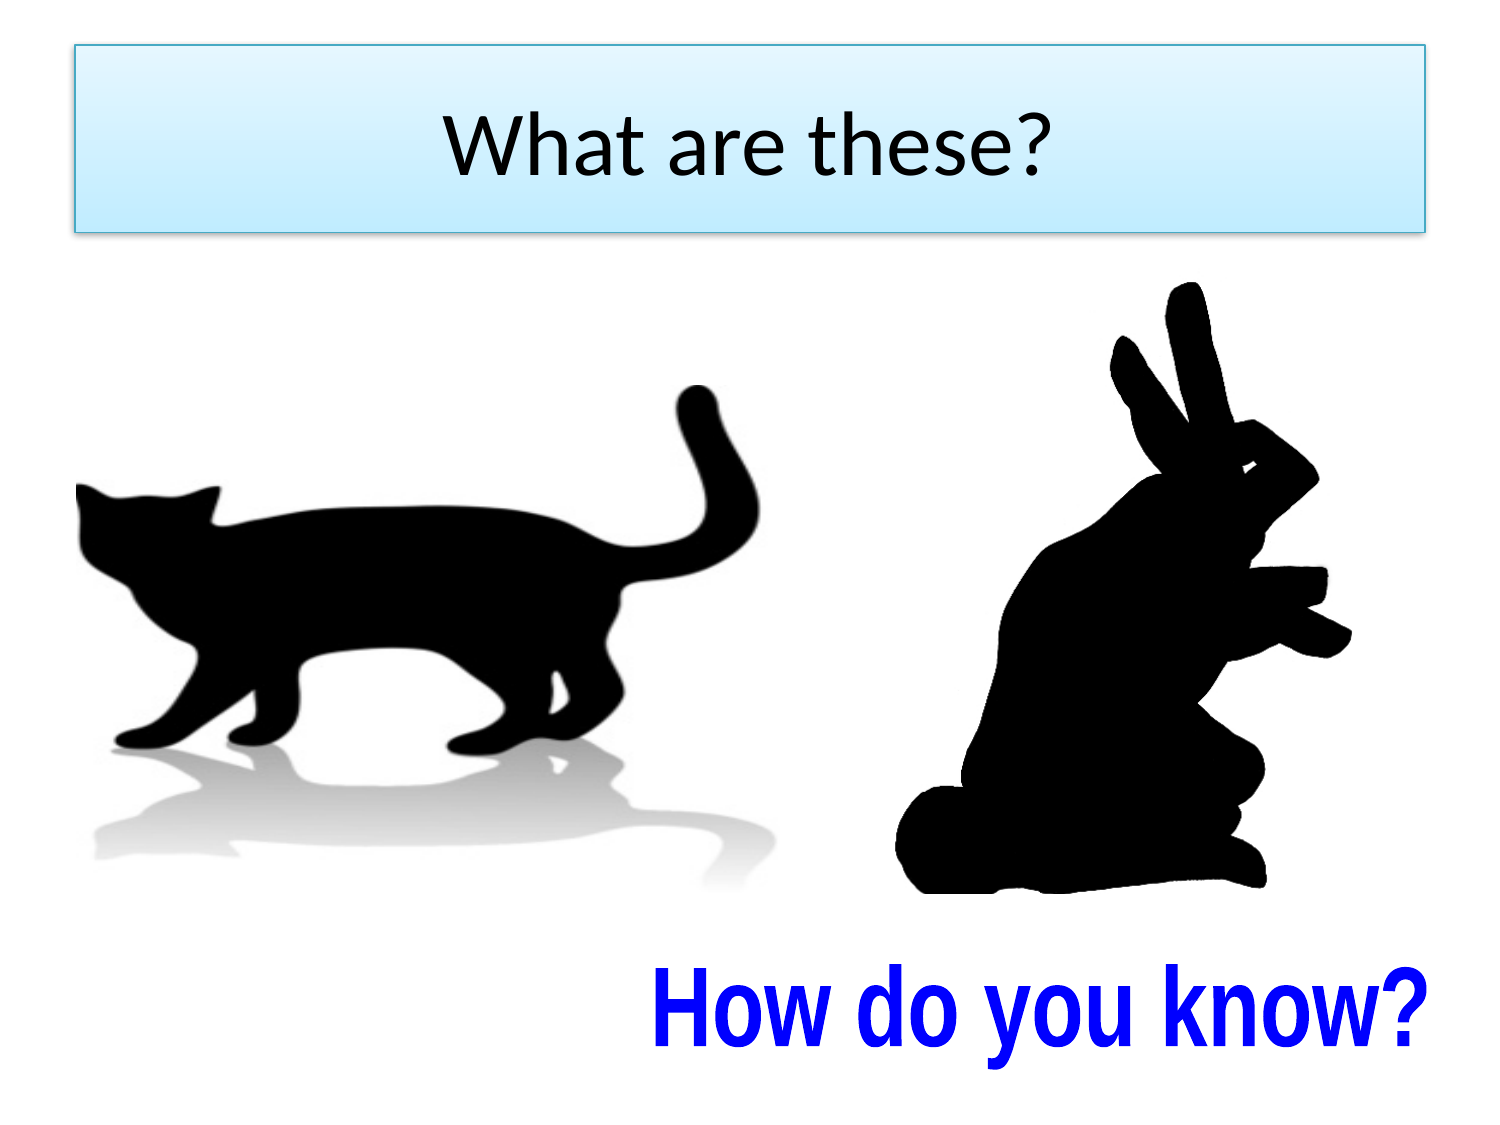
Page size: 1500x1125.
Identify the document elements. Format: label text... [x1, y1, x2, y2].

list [879, 266, 1365, 894]
picture [76, 385, 780, 893]
title What are these? [74, 44, 1426, 233]
